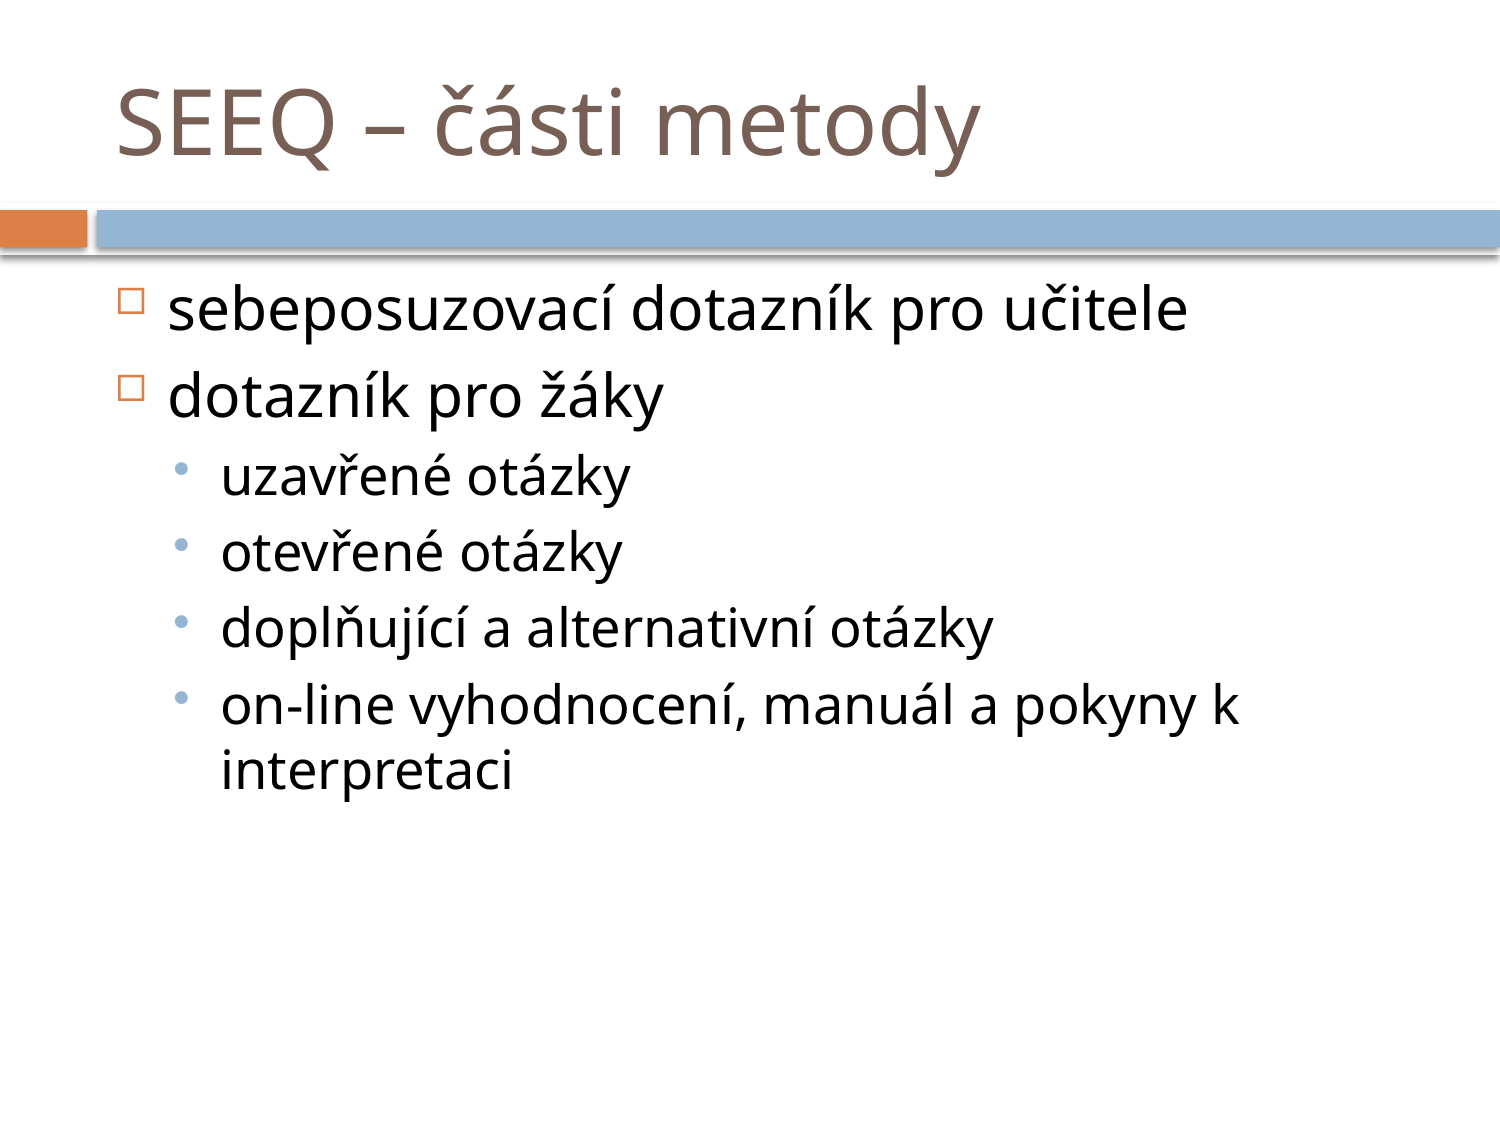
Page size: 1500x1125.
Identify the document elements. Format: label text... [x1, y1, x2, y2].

list sebeposuzovací dotazník pro učitele dotazník pro žáky uzavřené otázky otevřené otázky doplňující a alternativní otázky on-line vyhodnocení, manuál a pokyny k interpretaci [100, 262, 1439, 1000]
title SEEQ – části metody [100, 37, 1439, 201]
